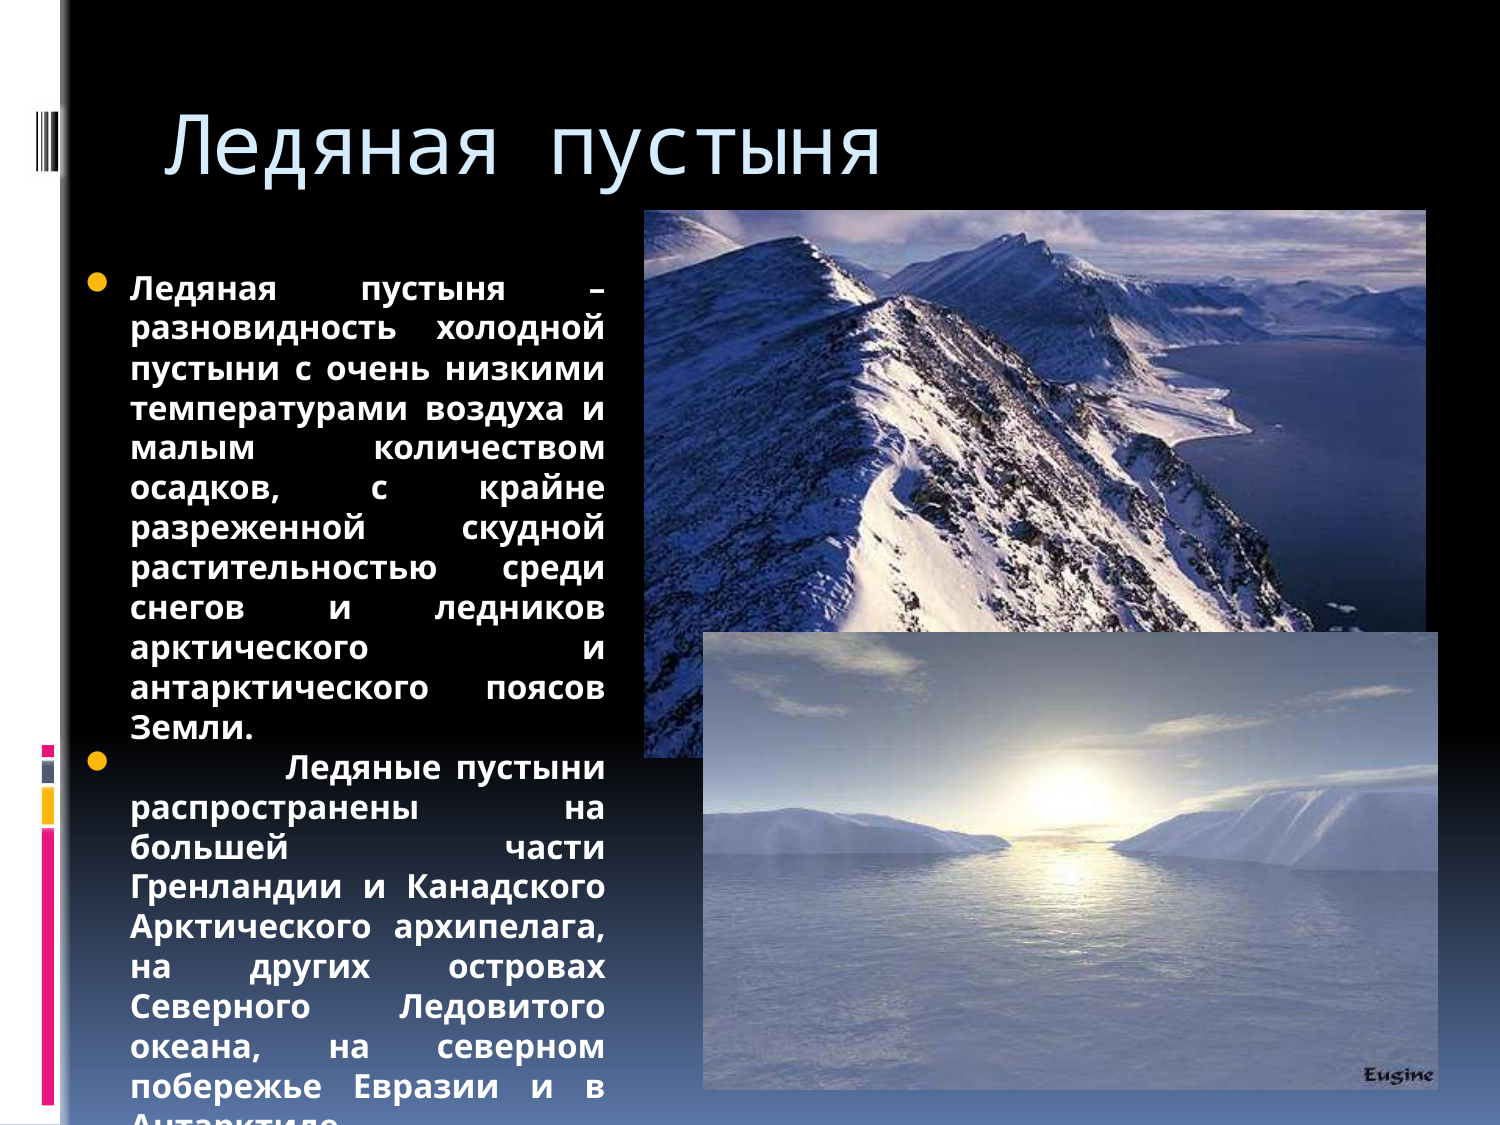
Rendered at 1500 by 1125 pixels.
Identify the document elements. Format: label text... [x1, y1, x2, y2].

picture [702, 632, 1439, 1091]
text_box Ледяная пустыня – разновидность холодной пустыни с очень низкими температурами воздуха и малым количеством осадков, с крайне разреженной скудной растительностью среди снегов и ледников арктического и антарктического поясов Земли. Ледяные пустыни распространены на большей части Гренландии и Канадского Арктического архипелага, на других островах Северного Ледовитого океана, на северном побережье Евразии и в Антарктиде. [70, 259, 622, 1125]
title Ледяная пустыня [150, 83, 1425, 234]
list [644, 210, 1427, 759]
